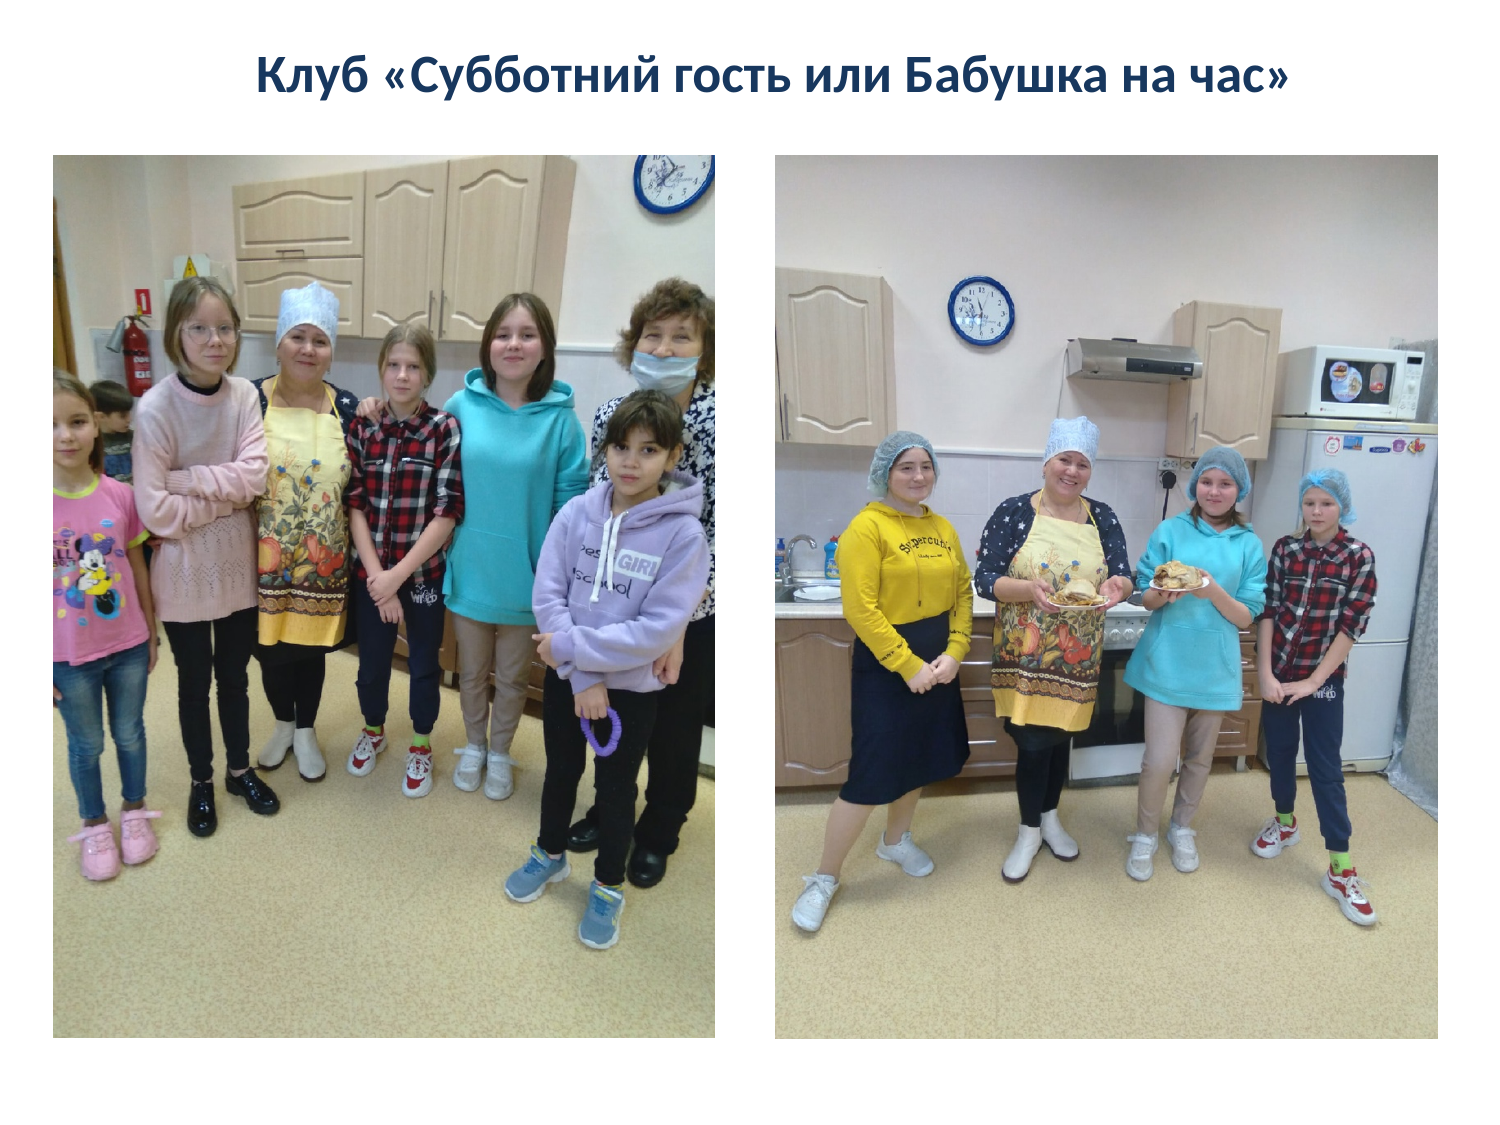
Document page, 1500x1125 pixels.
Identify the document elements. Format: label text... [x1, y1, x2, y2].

picture [52, 155, 715, 1038]
title Клуб «Субботний гость или Бабушка на час» [100, 30, 1451, 112]
picture [775, 155, 1439, 1040]
